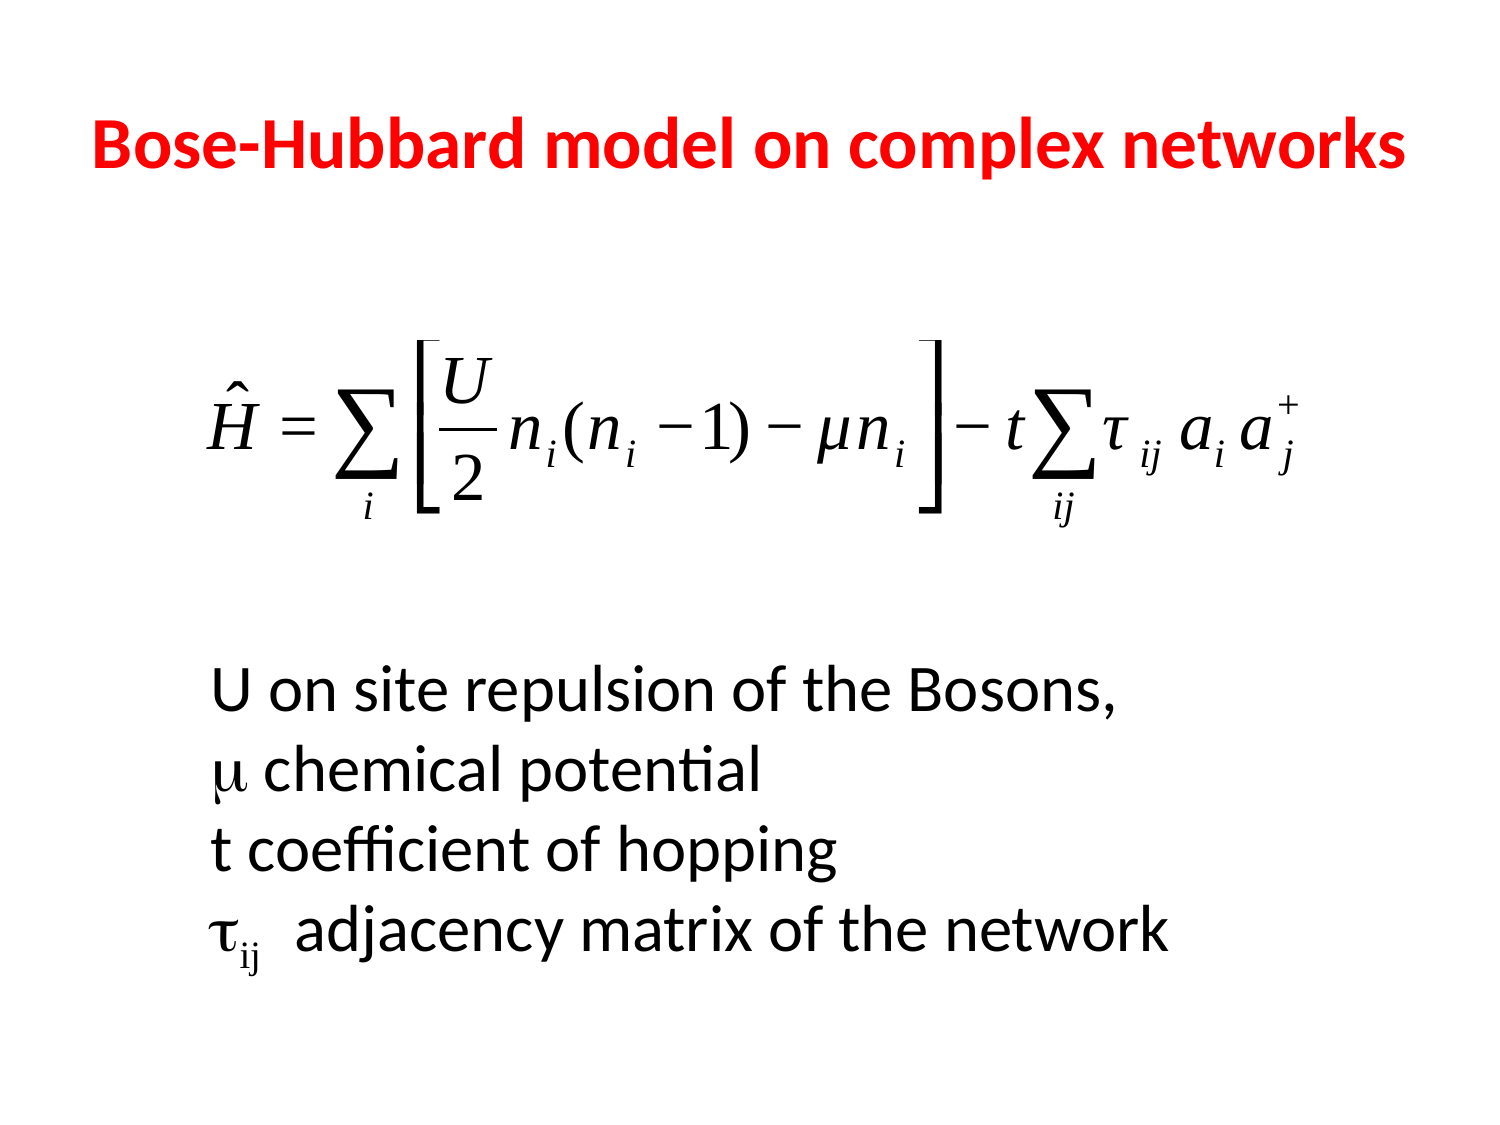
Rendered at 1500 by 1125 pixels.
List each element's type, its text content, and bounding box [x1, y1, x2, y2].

title Bose-Hubbard model on complex networks [75, 45, 1425, 233]
text_box U on site repulsion of the Bosons, m chemical potential t coefficient of hopping tij adjacency matrix of the network [195, 637, 1186, 984]
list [196, 340, 1304, 537]
